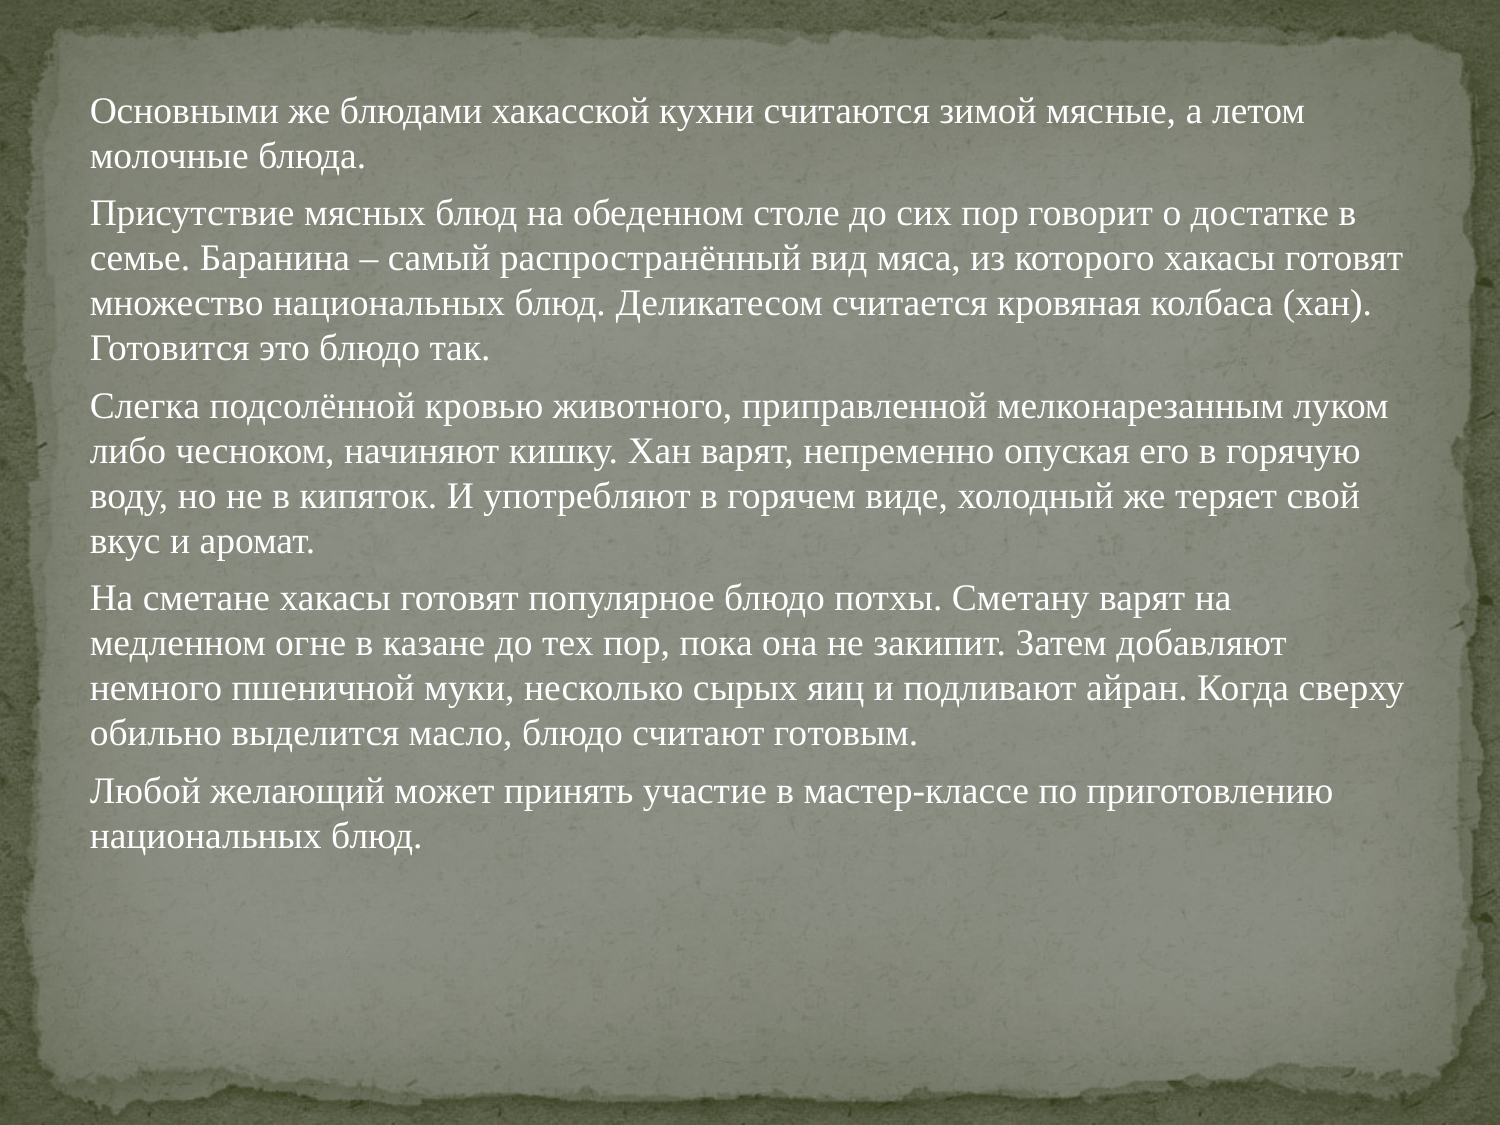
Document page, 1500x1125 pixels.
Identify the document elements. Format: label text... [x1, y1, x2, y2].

list Основными же блюдами хакасской кухни считаются зимой мяс­ные, а летом молочные блюда. Присутствие мясных блюд на обеденном столе до сих пор говорит о достатке в семье. Баранина – самый распространённый вид мяса, из которого хакасы готовят множество национальных блюд. Деликатесом считается кровяная колбаса (хан). Готовится это блюдо так. Слегка подсолённой кровью животного, приправленной мелконарезанным луком либо чесноком, начиняют кишку. Хан варят, непременно опуская его в горячую воду, но не в кипяток. И употребляют в горячем виде, холодный же теряет свой вкус и аромат. На сметане хакасы готовят популярное блюдо потхы. Сметану варят на медленном огне в казане до тех пор, пока она не закипит. Затем добавляют немного пшеничной му­ки, несколько сырых яиц и подливают айран. Ко­гда сверху обильно выделится масло, блюдо считают го­товым. Любой желающий может принять участие в мастер-классе по приготовлению национальных блюд. [75, 78, 1425, 1000]
